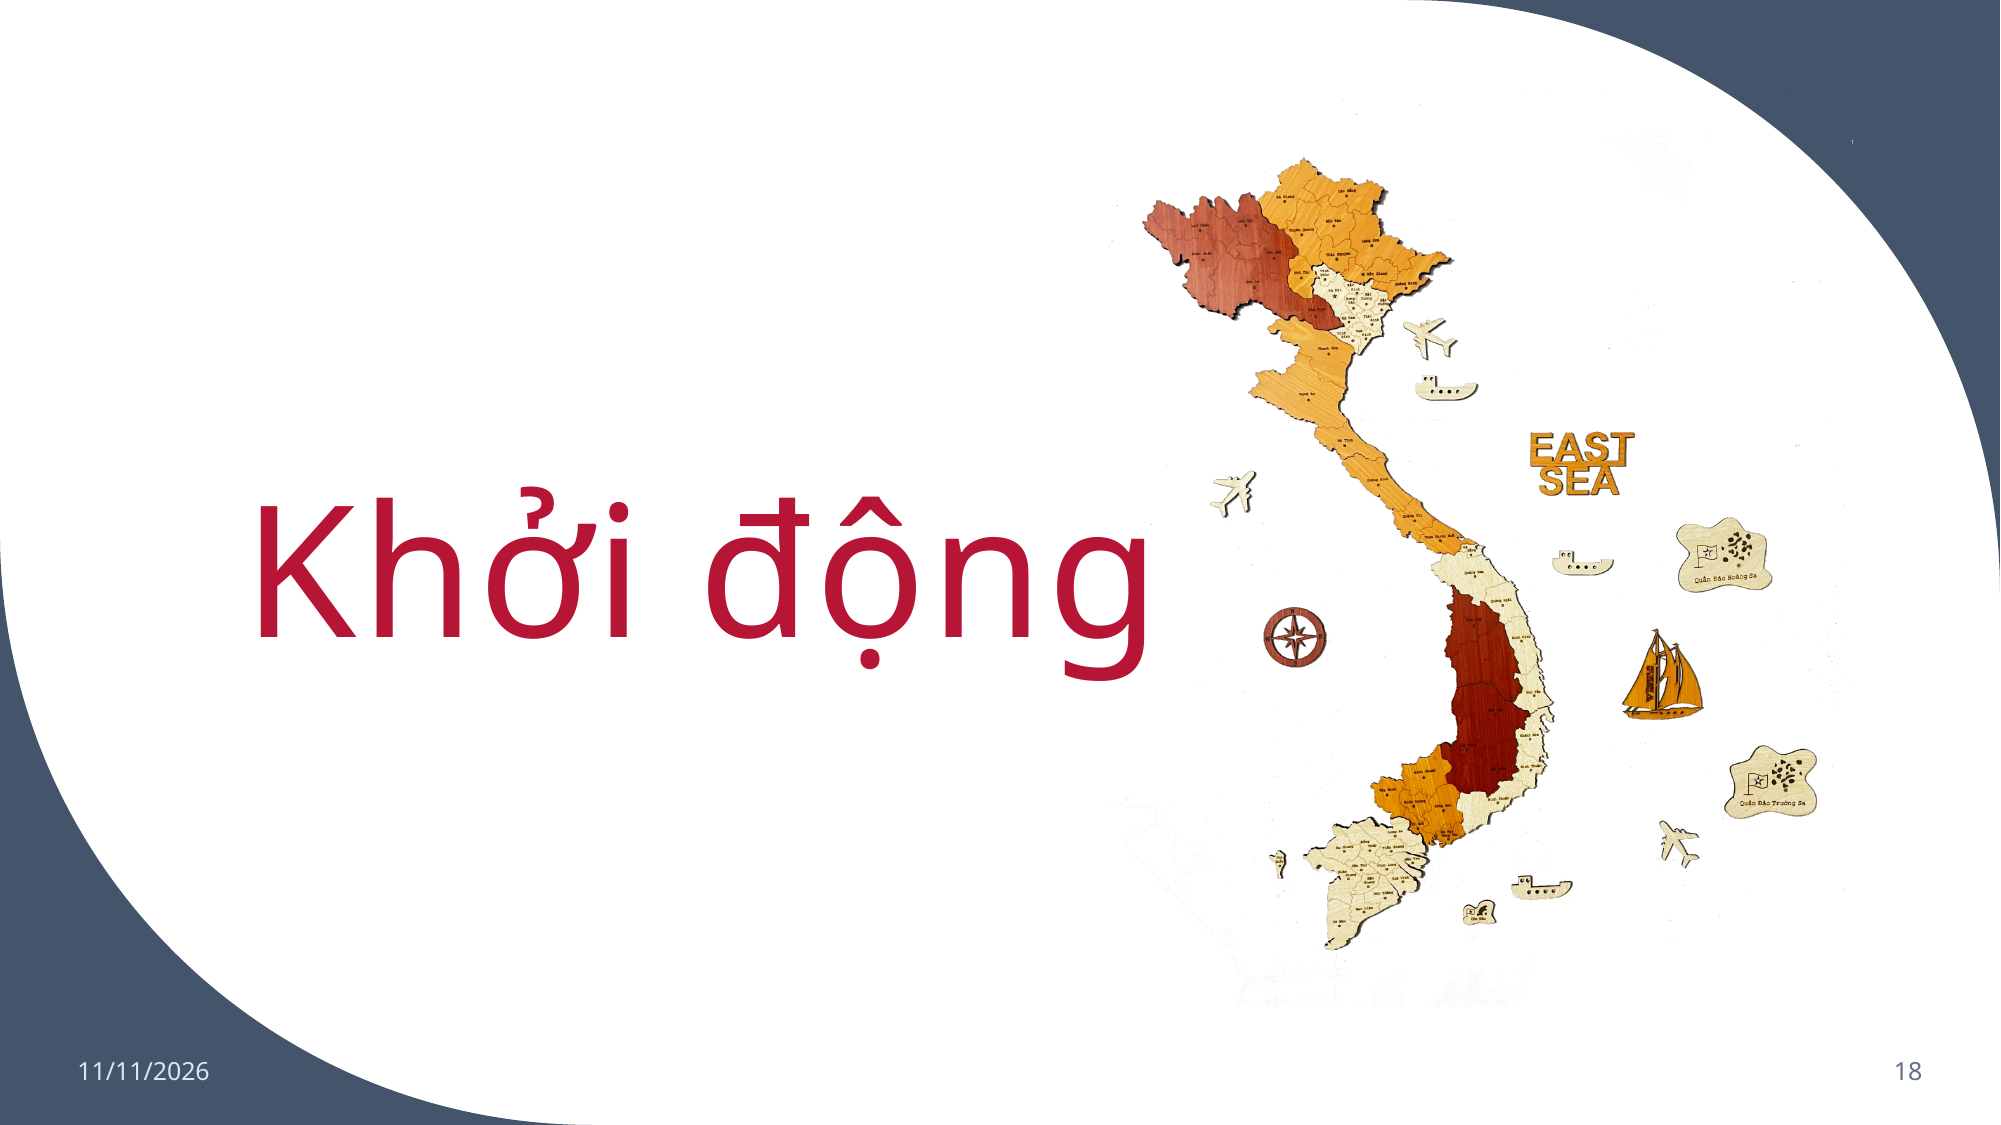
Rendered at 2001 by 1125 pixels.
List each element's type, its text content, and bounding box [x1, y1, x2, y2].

slide_number 18 [1665, 1042, 1938, 1103]
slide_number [62, 1042, 342, 1103]
picture [1108, 88, 1853, 1007]
text_box Khởi động [217, 474, 1108, 651]
